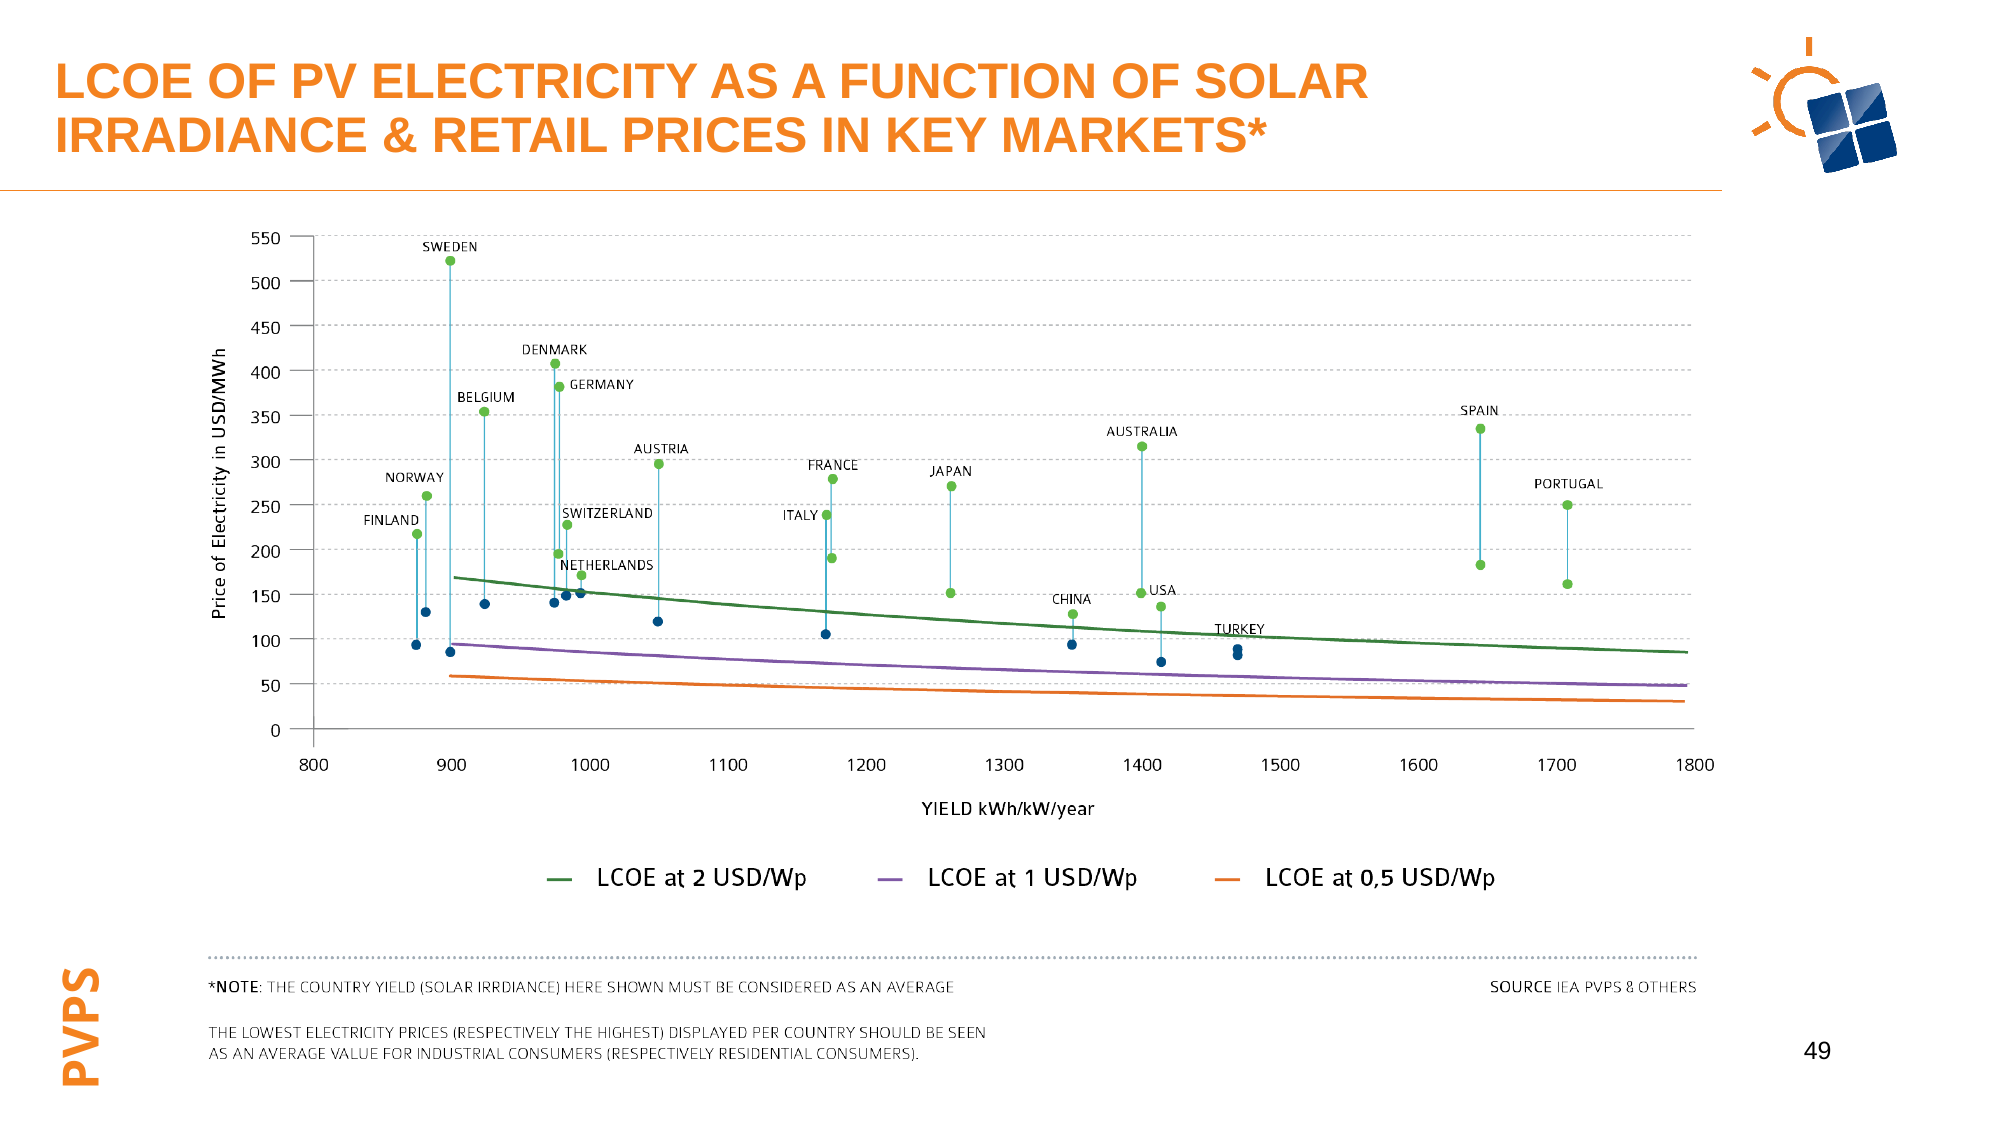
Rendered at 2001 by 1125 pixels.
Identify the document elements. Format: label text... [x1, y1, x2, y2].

list LCOE OF PV ELECTRICITY AS A FUNCTION OF SOLAR IRRADIANCE & RETAIL PRICES IN KEY MARKETS* [54, 47, 1650, 210]
picture [208, 224, 1731, 1065]
picture [1751, 37, 1897, 173]
